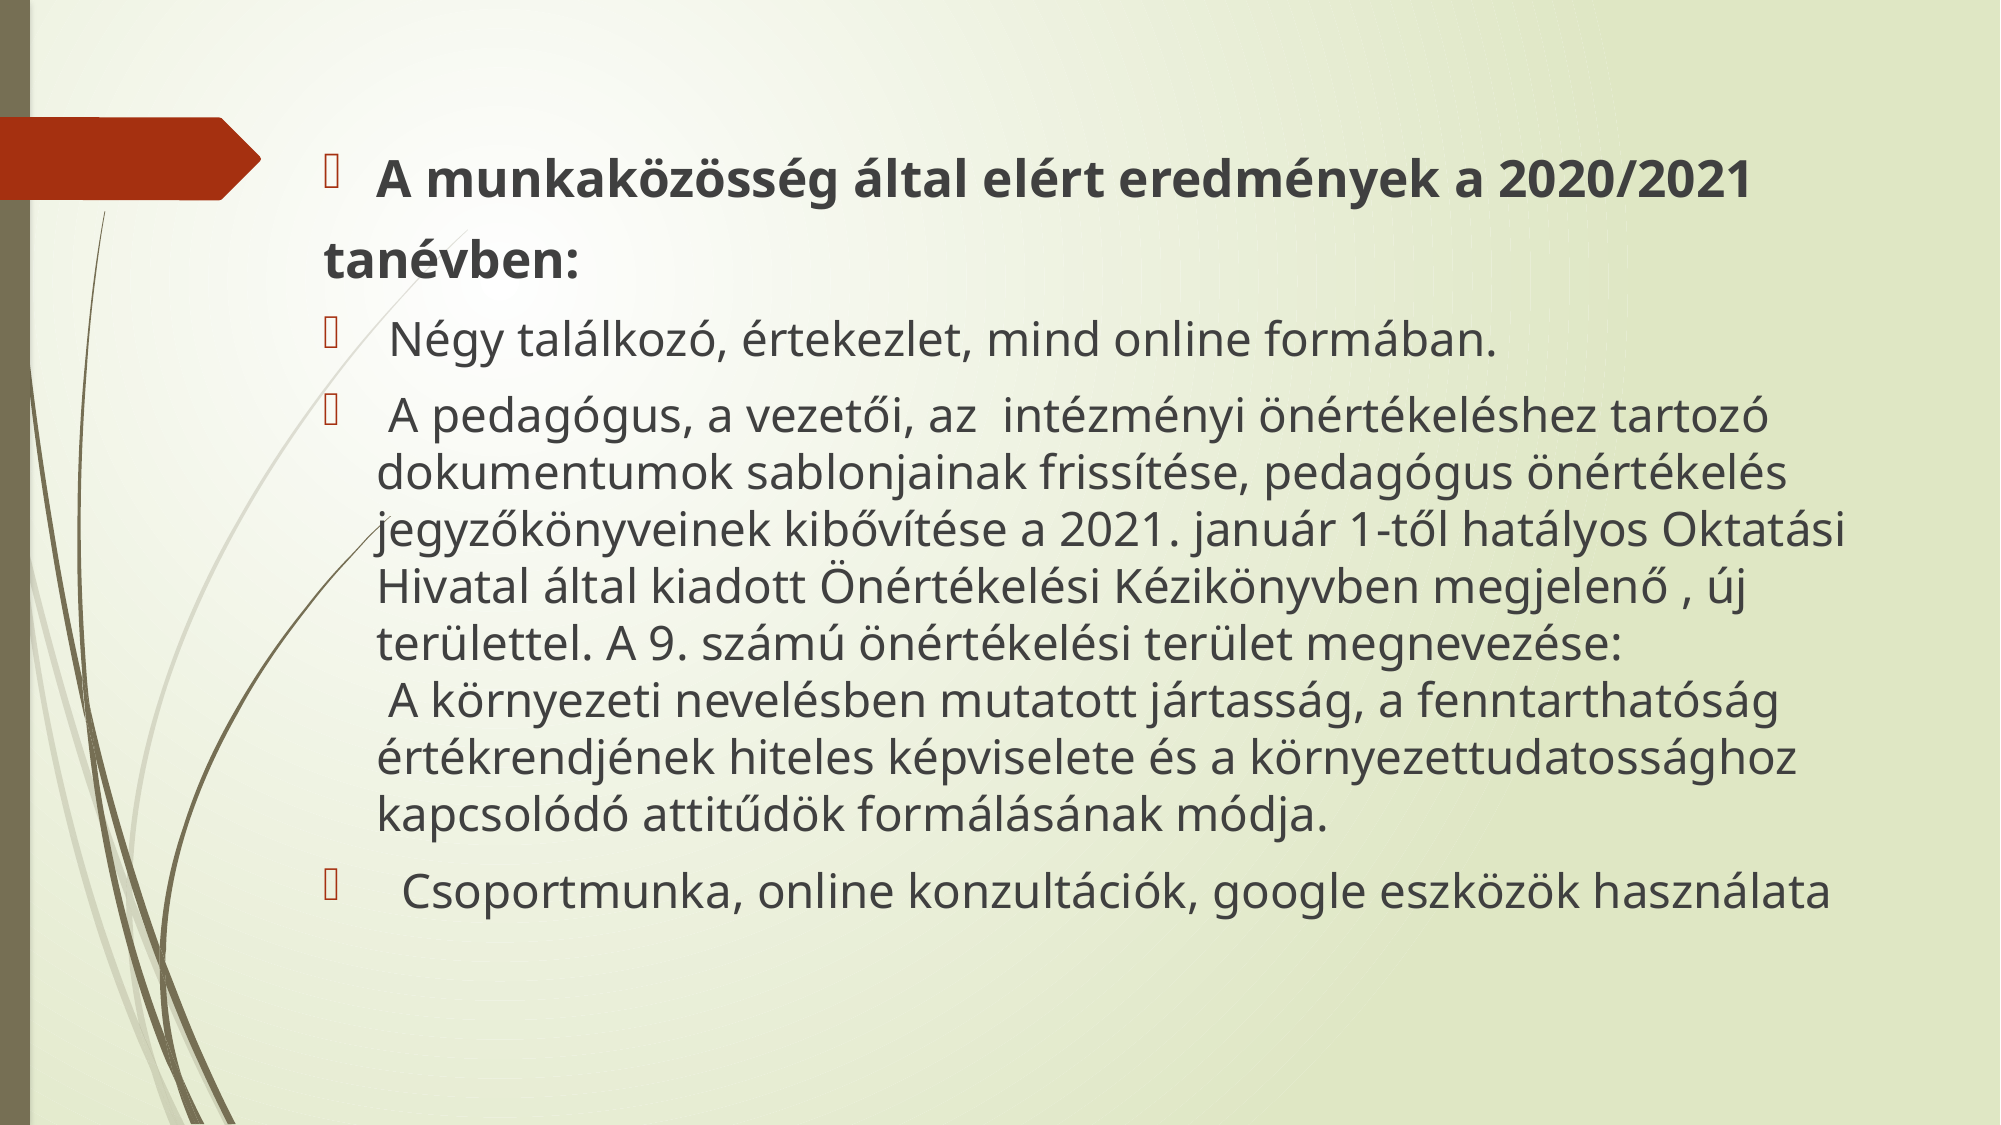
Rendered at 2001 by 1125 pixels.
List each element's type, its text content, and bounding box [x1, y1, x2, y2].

list A munkaközösség által elért eredmények a 2020/2021 tanévben: Négy találkozó, értekezlet, mind online formában. A pedagógus, a vezetői, az intézményi önértékeléshez tartozó dokumentumok sablonjainak frissítése, pedagógus önértékelés jegyzőkönyveinek kibővítése a 2021. január 1-től hatályos Oktatási Hivatal által kiadott Önértékelési Kézikönyvben megjelenő , új területtel. A 9. számú önértékelési terület megnevezése: A környezeti nevelésben mutatott jártasság, a fenntarthatóság értékrendjének hiteles képviselete és a környezettudatossághoz kapcsolódó attitűdök formálásának módja. Csoportmunka, online konzultációk, google eszközök használata [308, 138, 1910, 1006]
